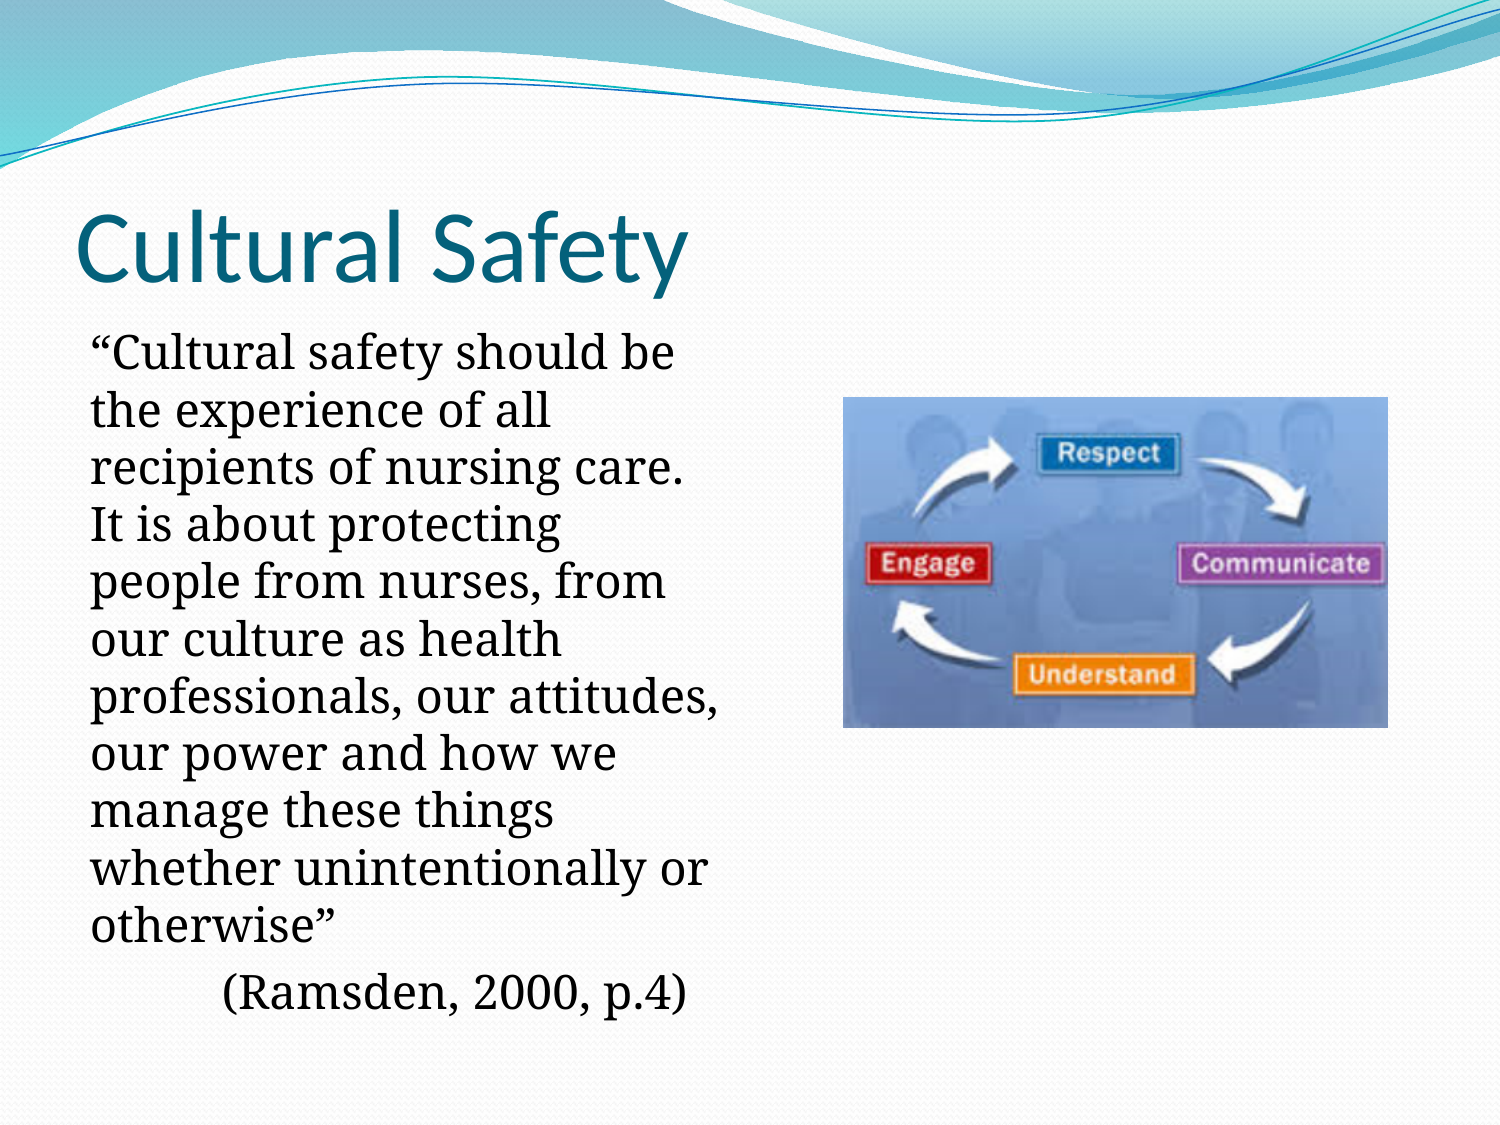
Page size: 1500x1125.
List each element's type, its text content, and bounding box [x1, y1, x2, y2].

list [843, 396, 1388, 729]
title Cultural Safety [75, 115, 1425, 303]
list “Cultural safety should be the experience of all recipients of nursing care. It is about protecting people from nurses, from our culture as health professionals, our attitudes, our power and how we manage these things whether unintentionally or otherwise” (Ramsden, 2000, p.4) [75, 314, 738, 1043]
